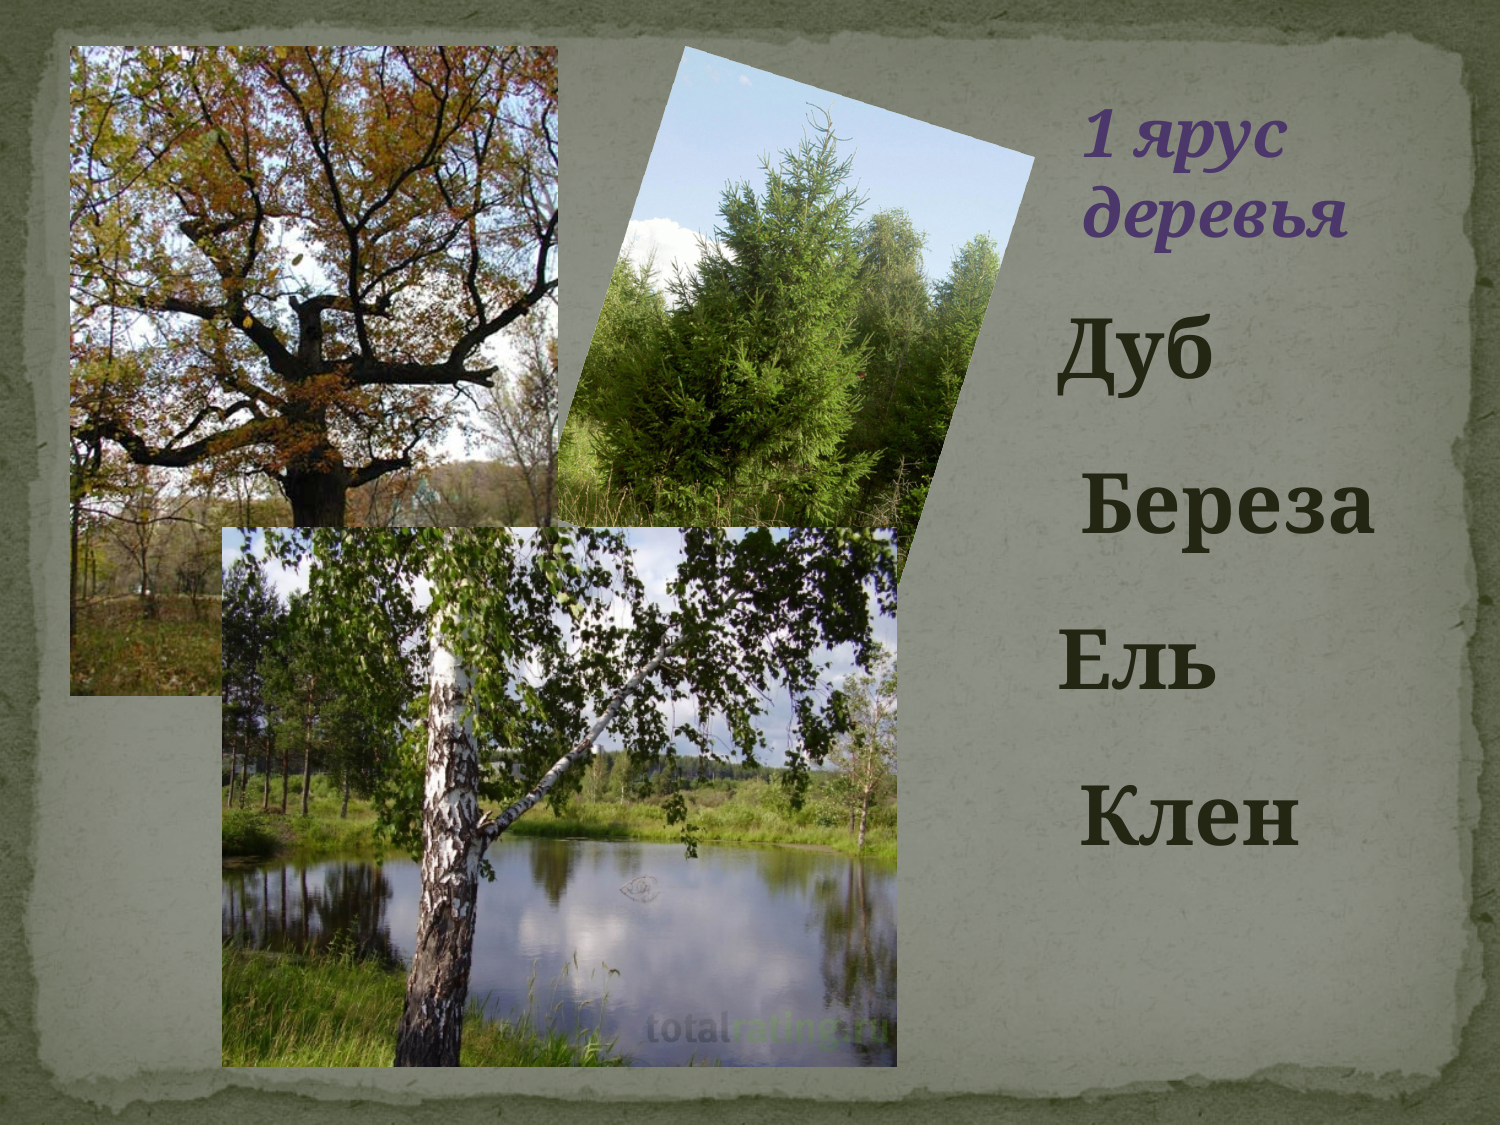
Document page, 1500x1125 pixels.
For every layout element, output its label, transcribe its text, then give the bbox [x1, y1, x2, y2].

list Дуб Береза Ель Клен [1042, 262, 1439, 876]
picture [222, 46, 1034, 1067]
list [70, 46, 557, 696]
title 1 ярус деревья [1066, 81, 1430, 258]
